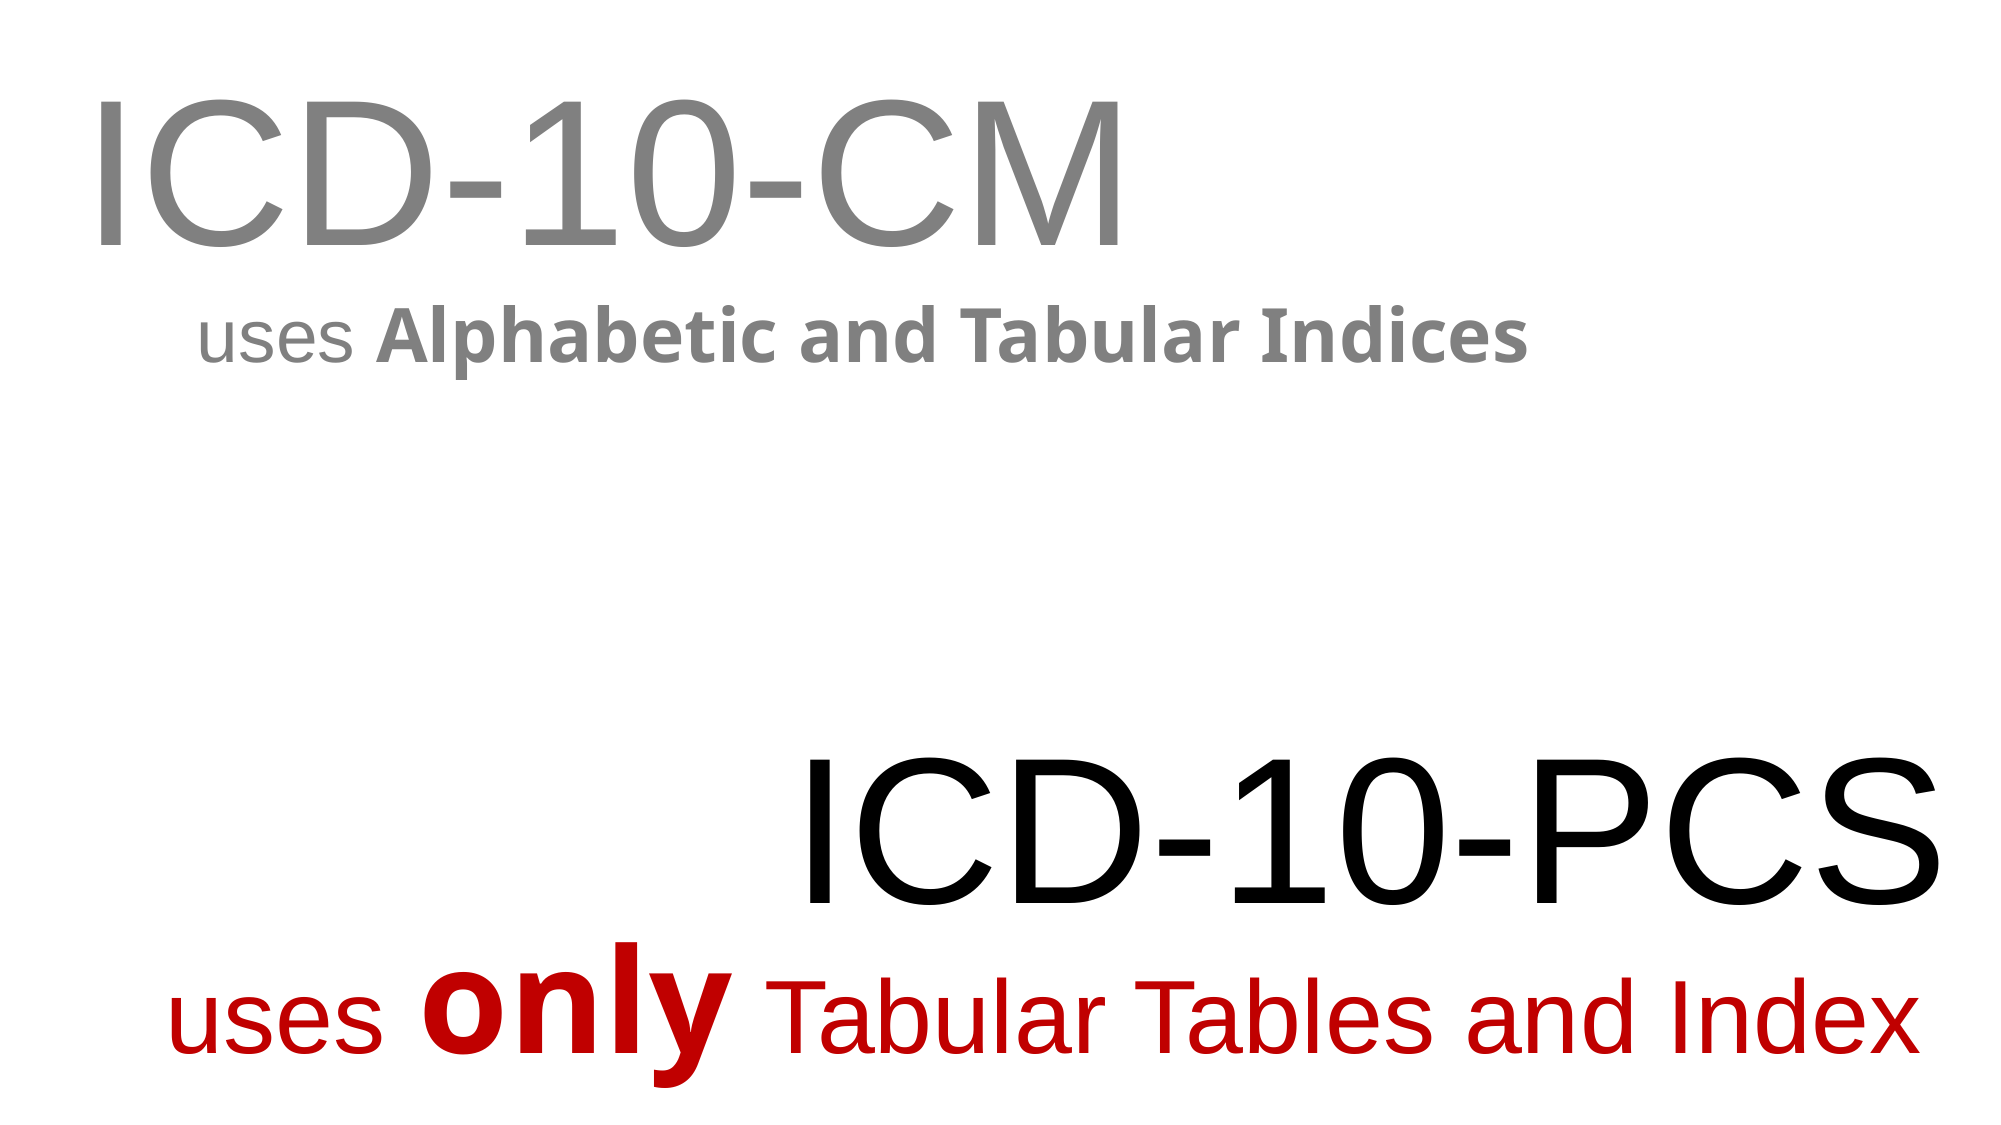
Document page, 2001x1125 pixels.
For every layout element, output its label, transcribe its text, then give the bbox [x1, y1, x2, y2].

text_box uses Alphabetic and Tabular Indices [182, 279, 1545, 385]
text_box ICD-10-CM [68, 29, 1151, 295]
text_box uses only Tabular Tables and Index [151, 899, 1939, 1090]
text_box ICD-10-PCS [776, 687, 1964, 953]
